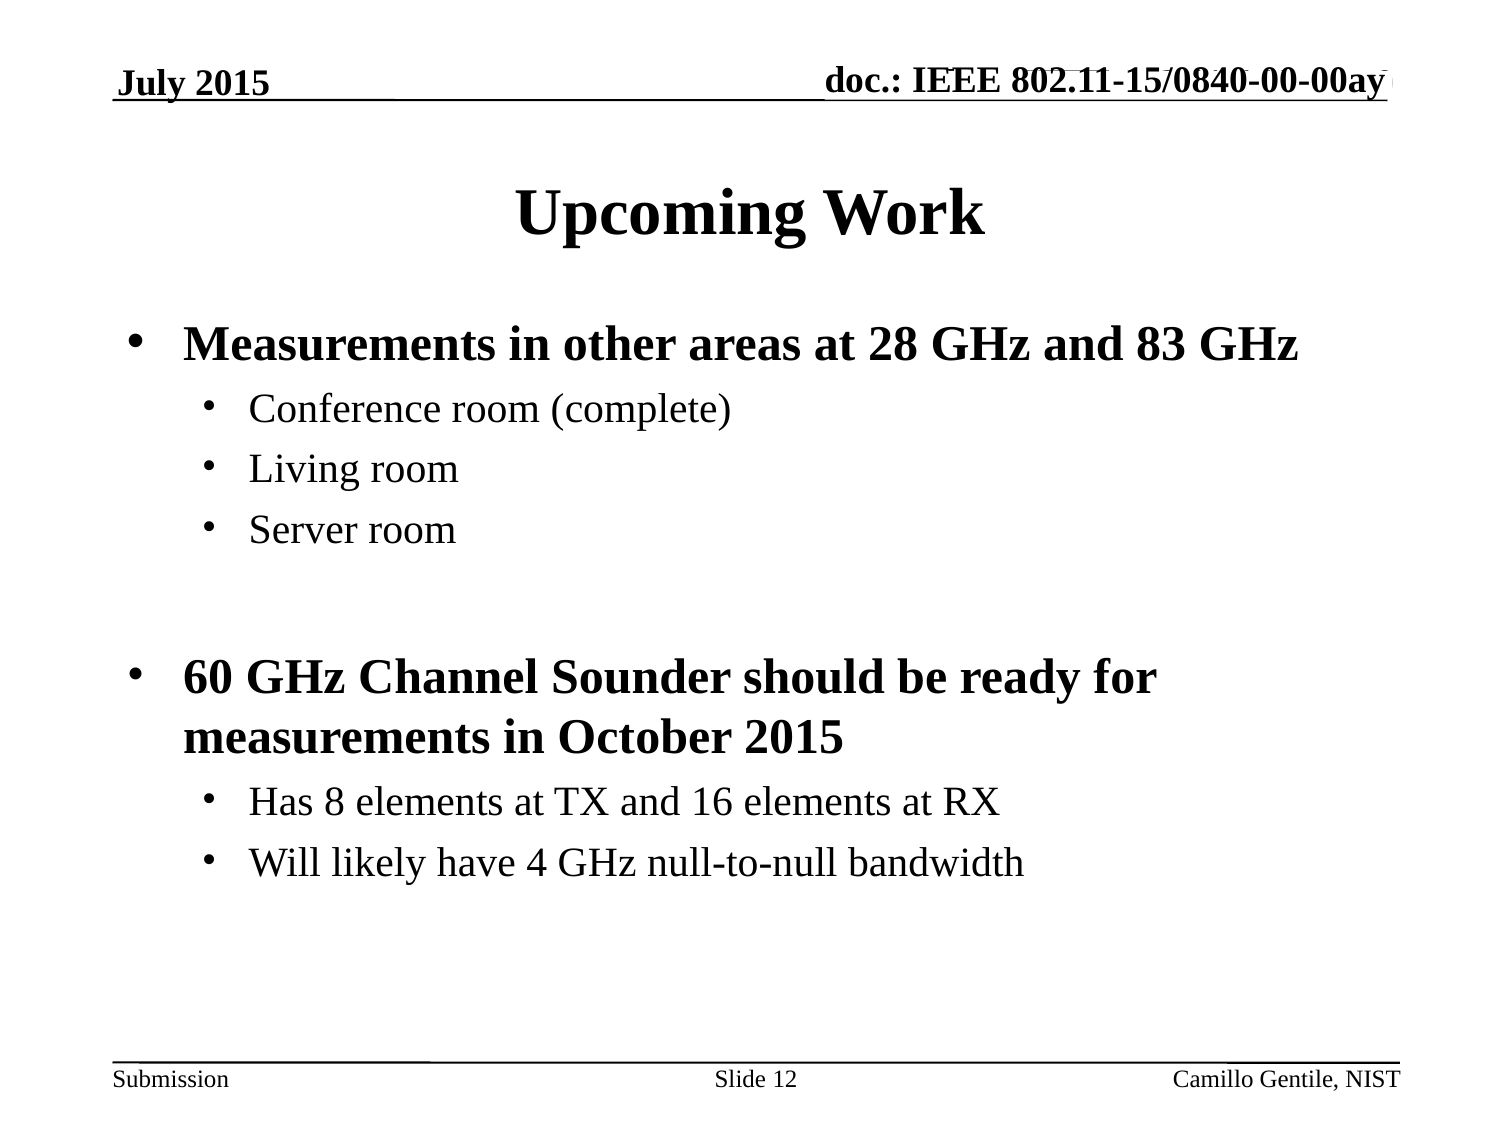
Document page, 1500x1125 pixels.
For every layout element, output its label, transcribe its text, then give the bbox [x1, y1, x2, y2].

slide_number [116, 58, 507, 104]
title Upcoming Work [112, 111, 1388, 302]
list Measurements in other areas at 28 GHz and 83 GHz Conference room (complete) Living room Server room 60 GHz Channel Sounder should be ready for measurements in October 2015 Has 8 elements at TX and 16 elements at RX Will likely have 4 GHz null-to-null bandwidth [111, 302, 1401, 1028]
text_box doc.: IEEE 802.11-15/0840-00-00ay [824, 70, 1393, 100]
slide_number Slide 12 [712, 1061, 800, 1123]
footer Camillo Gentile, NIST [1031, 1061, 1402, 1093]
